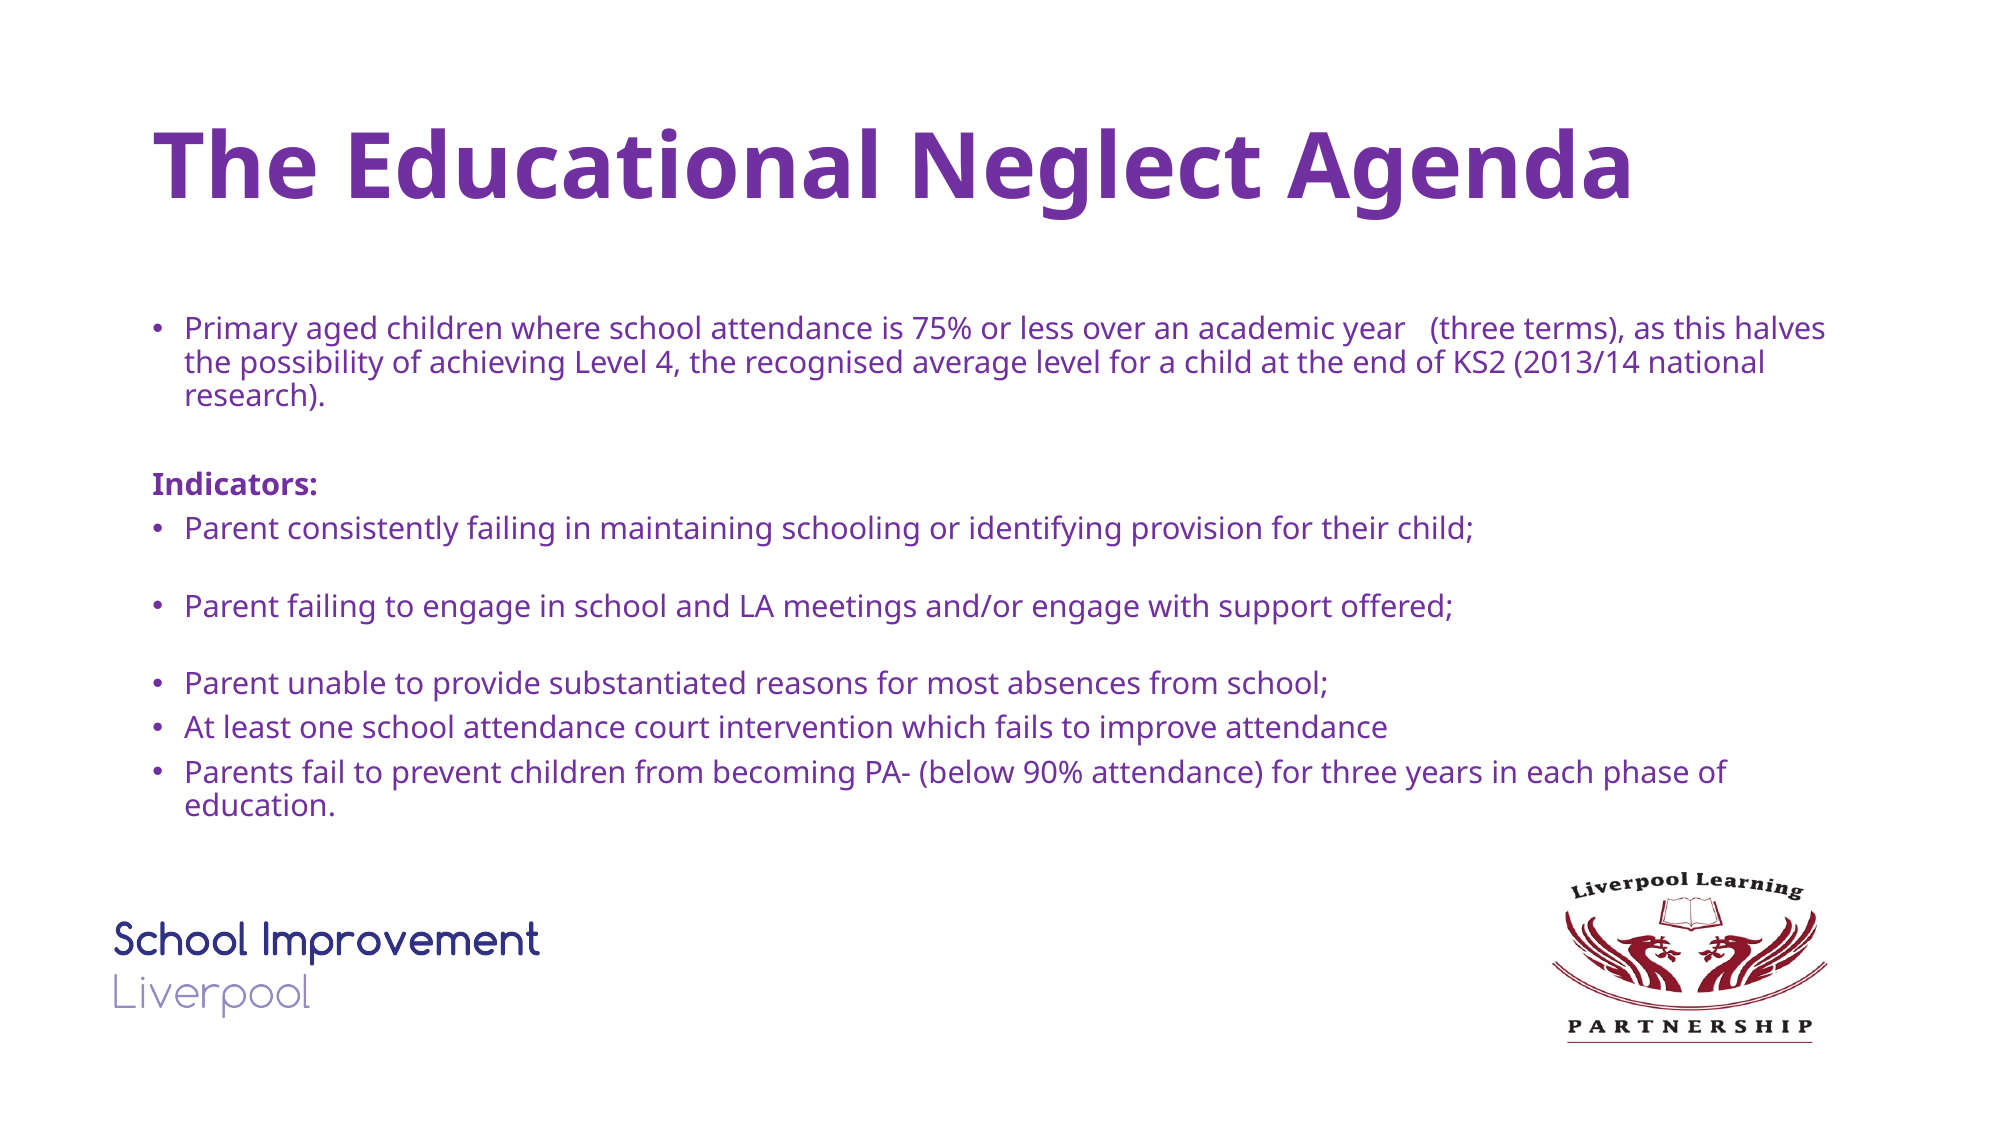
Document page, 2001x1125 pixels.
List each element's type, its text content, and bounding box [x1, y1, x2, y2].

title The Educational Neglect Agenda [137, 59, 1863, 278]
picture [1543, 858, 1840, 1064]
list Primary aged children where school attendance is 75% or less over an academic year (three terms), as this halves the possibility of achieving Level 4, the recognised average level for a child at the end of KS2 (2013/14 national research). Indicators: Parent consistently failing in maintaining schooling or identifying provision for their child; Parent failing to engage in school and LA meetings and/or engage with support offered; Parent unable to provide substantiated reasons for most absences from school; At least one school attendance court intervention which fails to improve attendance Parents fail to prevent children from becoming PA- (below 90% attendance) for three years in each phase of education. [137, 306, 1863, 837]
picture [103, 910, 551, 1029]
